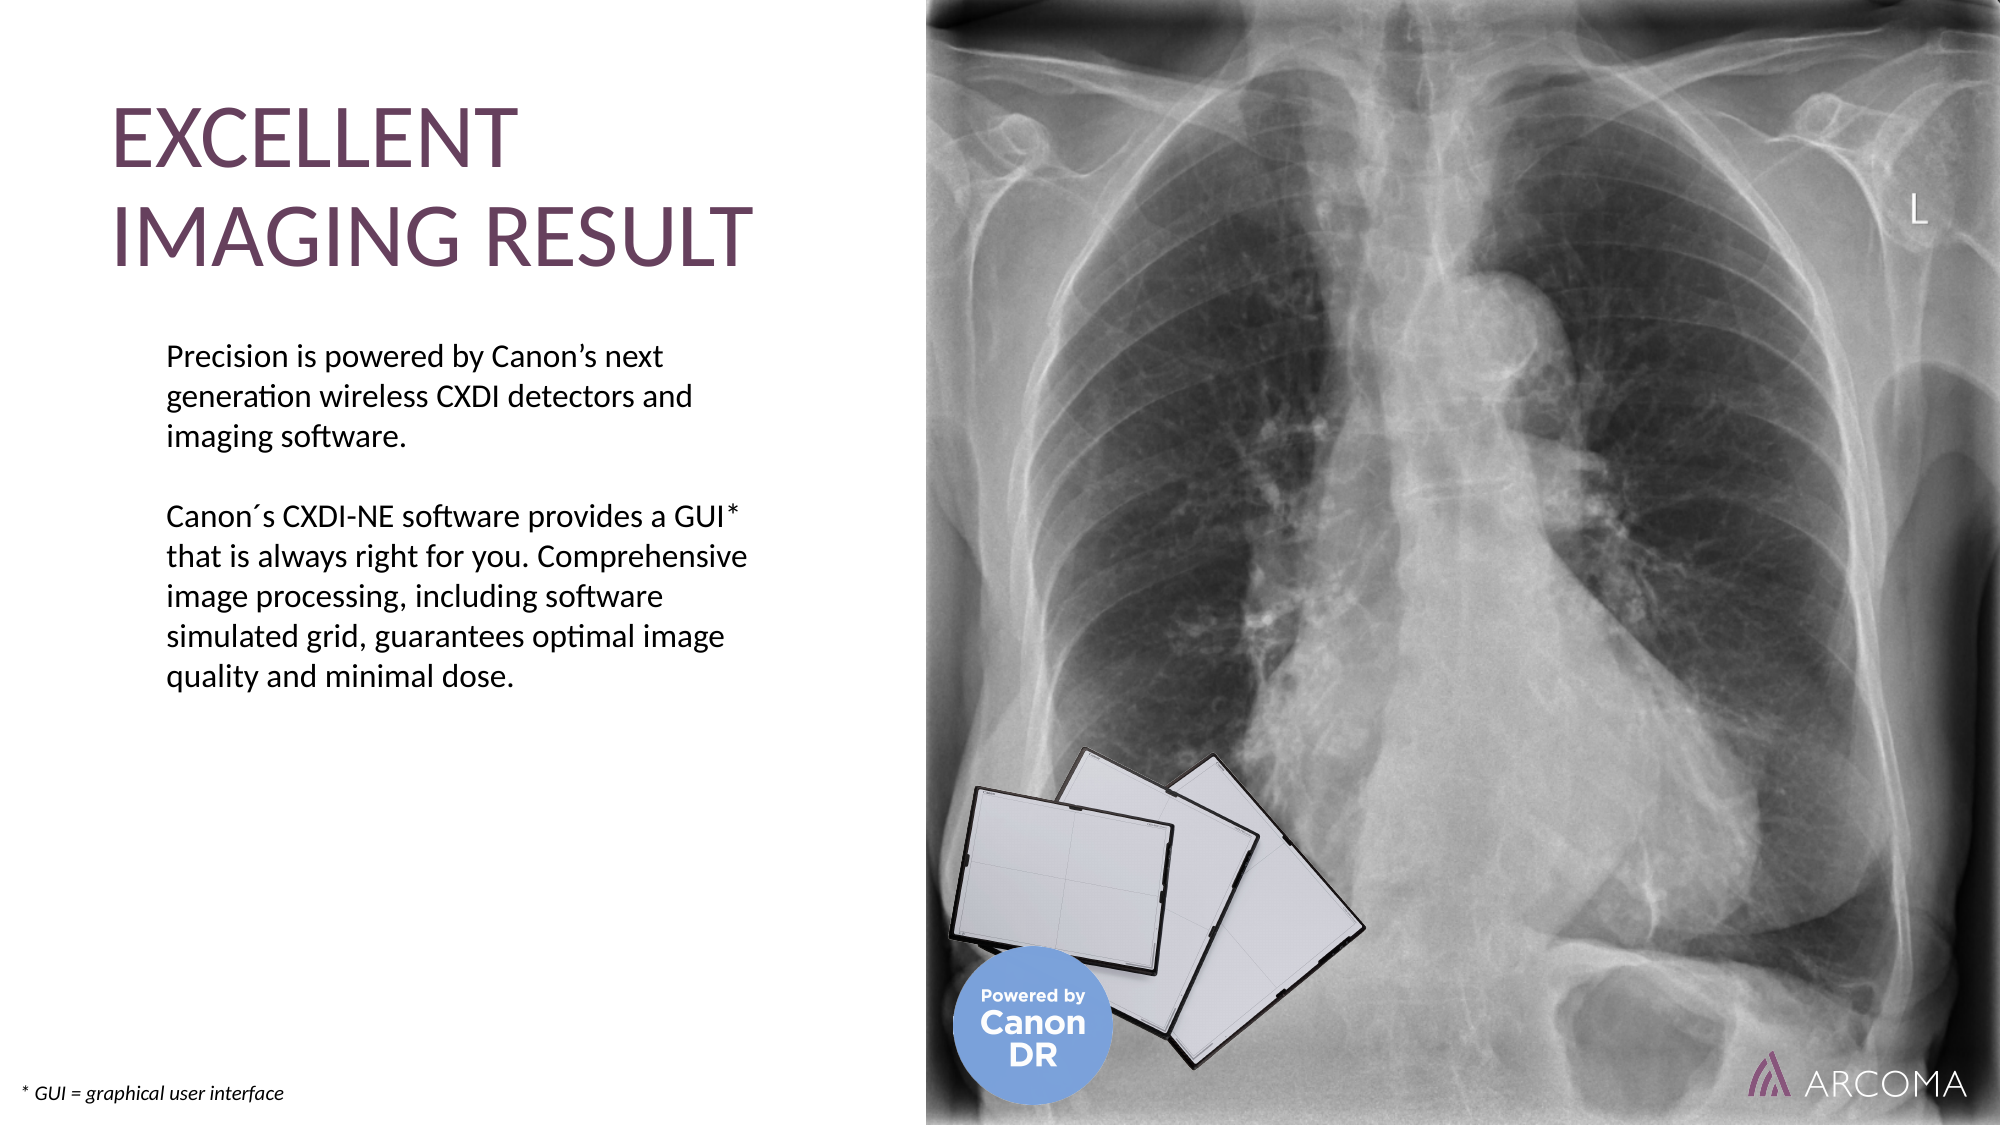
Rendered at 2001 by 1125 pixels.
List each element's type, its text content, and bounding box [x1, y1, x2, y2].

text_box * GUI = graphical user interface [4, 1072, 299, 1113]
title EXCELLENT IMAGING RESULT [95, 81, 828, 201]
picture [899, 0, 2000, 1125]
text_box Precision is powered by Canon’s next generation wireless CXDI detectors and imaging software. Canon´s CXDI-NE software provides a GUI* that is always right for you. Comprehensive image processing, including software simulated grid, guarantees optimal image quality and minimal dose. [151, 327, 803, 742]
